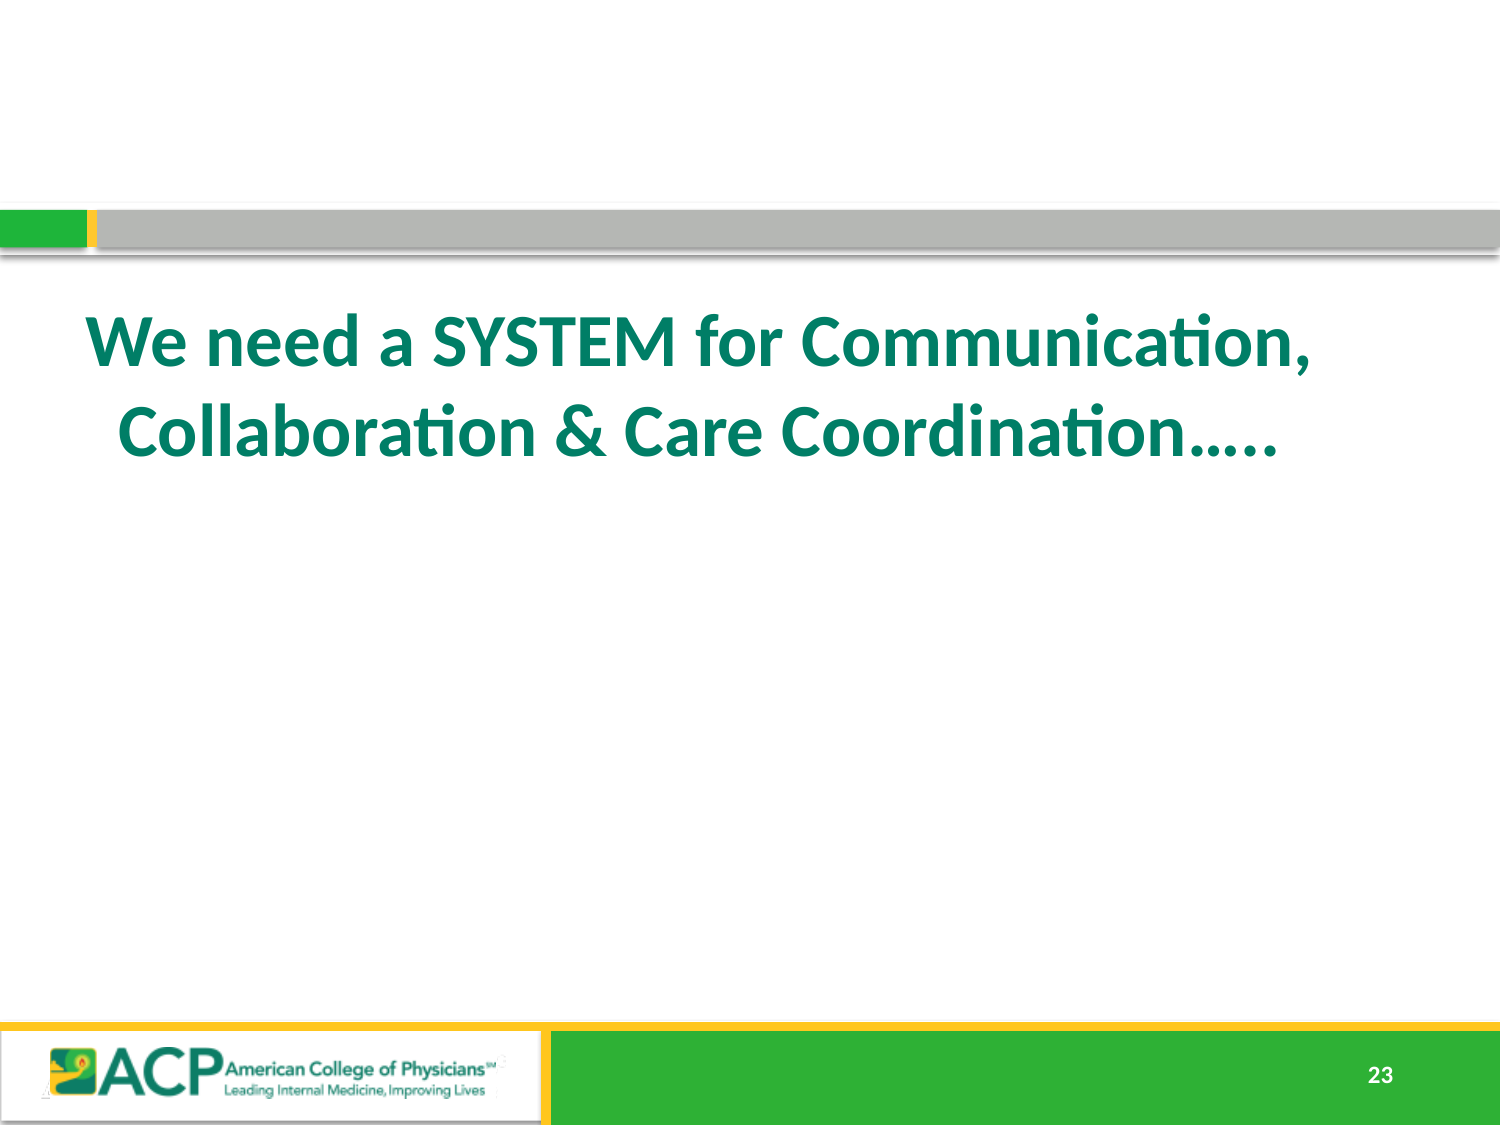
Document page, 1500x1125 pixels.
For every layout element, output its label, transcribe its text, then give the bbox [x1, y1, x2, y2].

picture [50, 1047, 496, 1099]
title We need a SYSTEM for Communication, Collaboration & Care Coordination….. [24, 212, 1375, 550]
